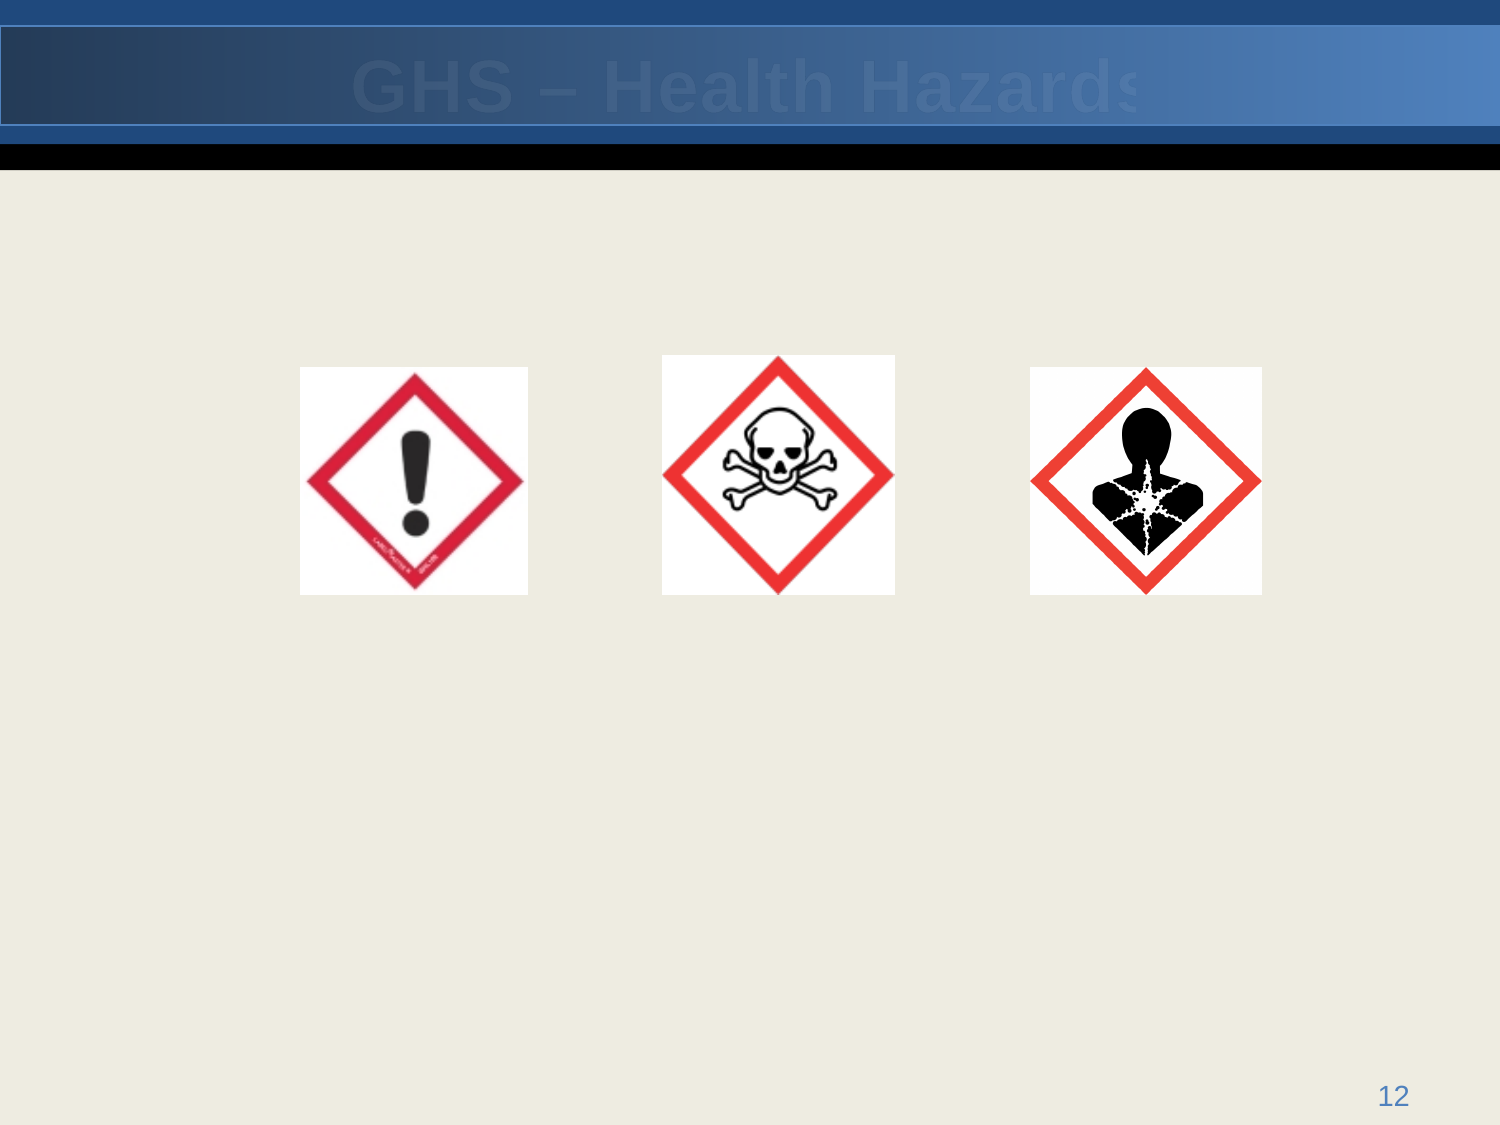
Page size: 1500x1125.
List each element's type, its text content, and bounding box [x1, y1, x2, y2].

picture [662, 355, 896, 595]
title GHS – Health Hazards [3, 29, 1500, 120]
picture [299, 367, 528, 595]
picture [1030, 367, 1262, 595]
slide_number 12 [1074, 1069, 1426, 1111]
